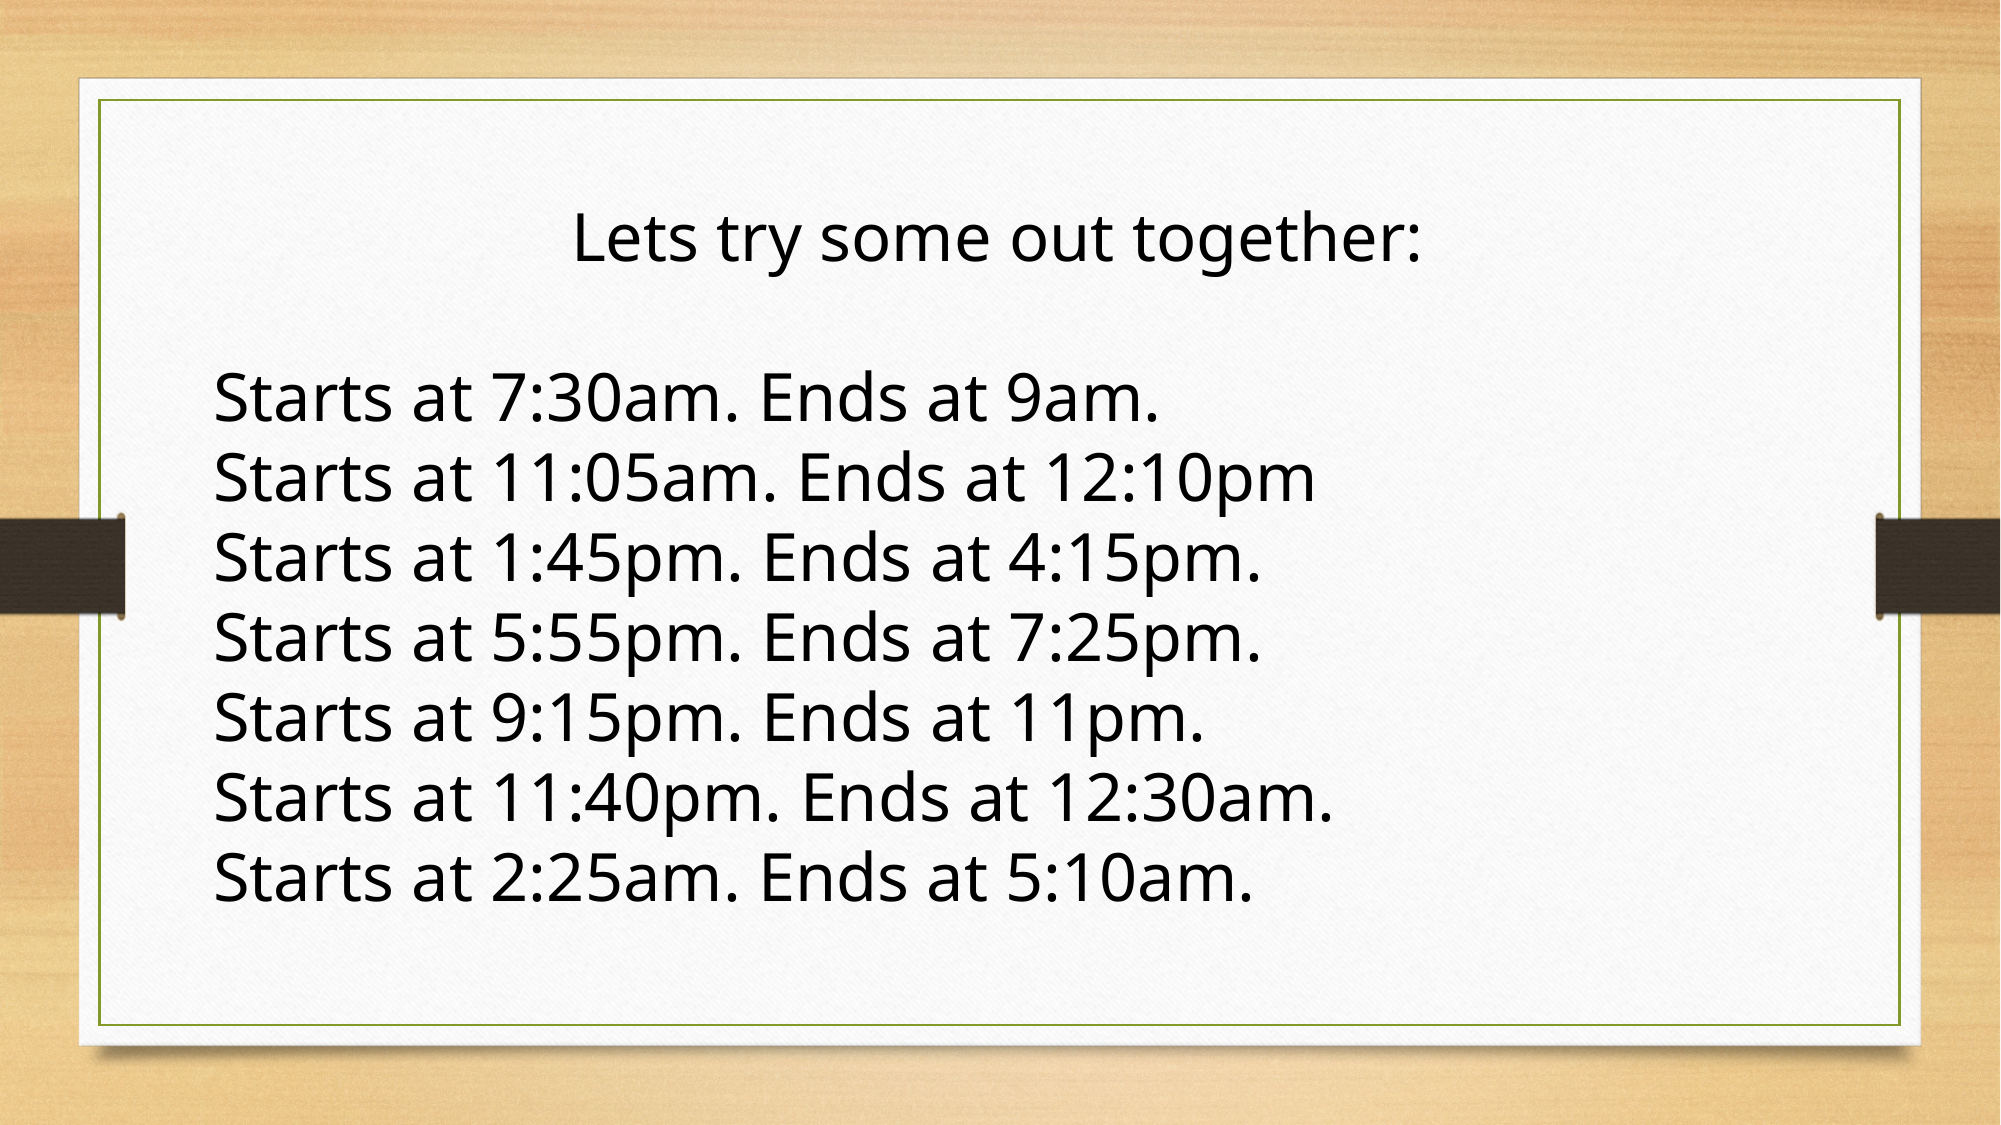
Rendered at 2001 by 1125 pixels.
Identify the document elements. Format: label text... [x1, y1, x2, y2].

picture [0, 0, 2001, 1125]
text_box Lets try some out together: Starts at 7:30am. Ends at 9am. Starts at 11:05am. Ends at 12:10pm Starts at 1:45pm. Ends at 4:15pm. Starts at 5:55pm. Ends at 7:25pm. Starts at 9:15pm. Ends at 11pm. Starts at 11:40pm. Ends at 12:30am. Starts at 2:25am. Ends at 5:10am. [198, 187, 1798, 923]
